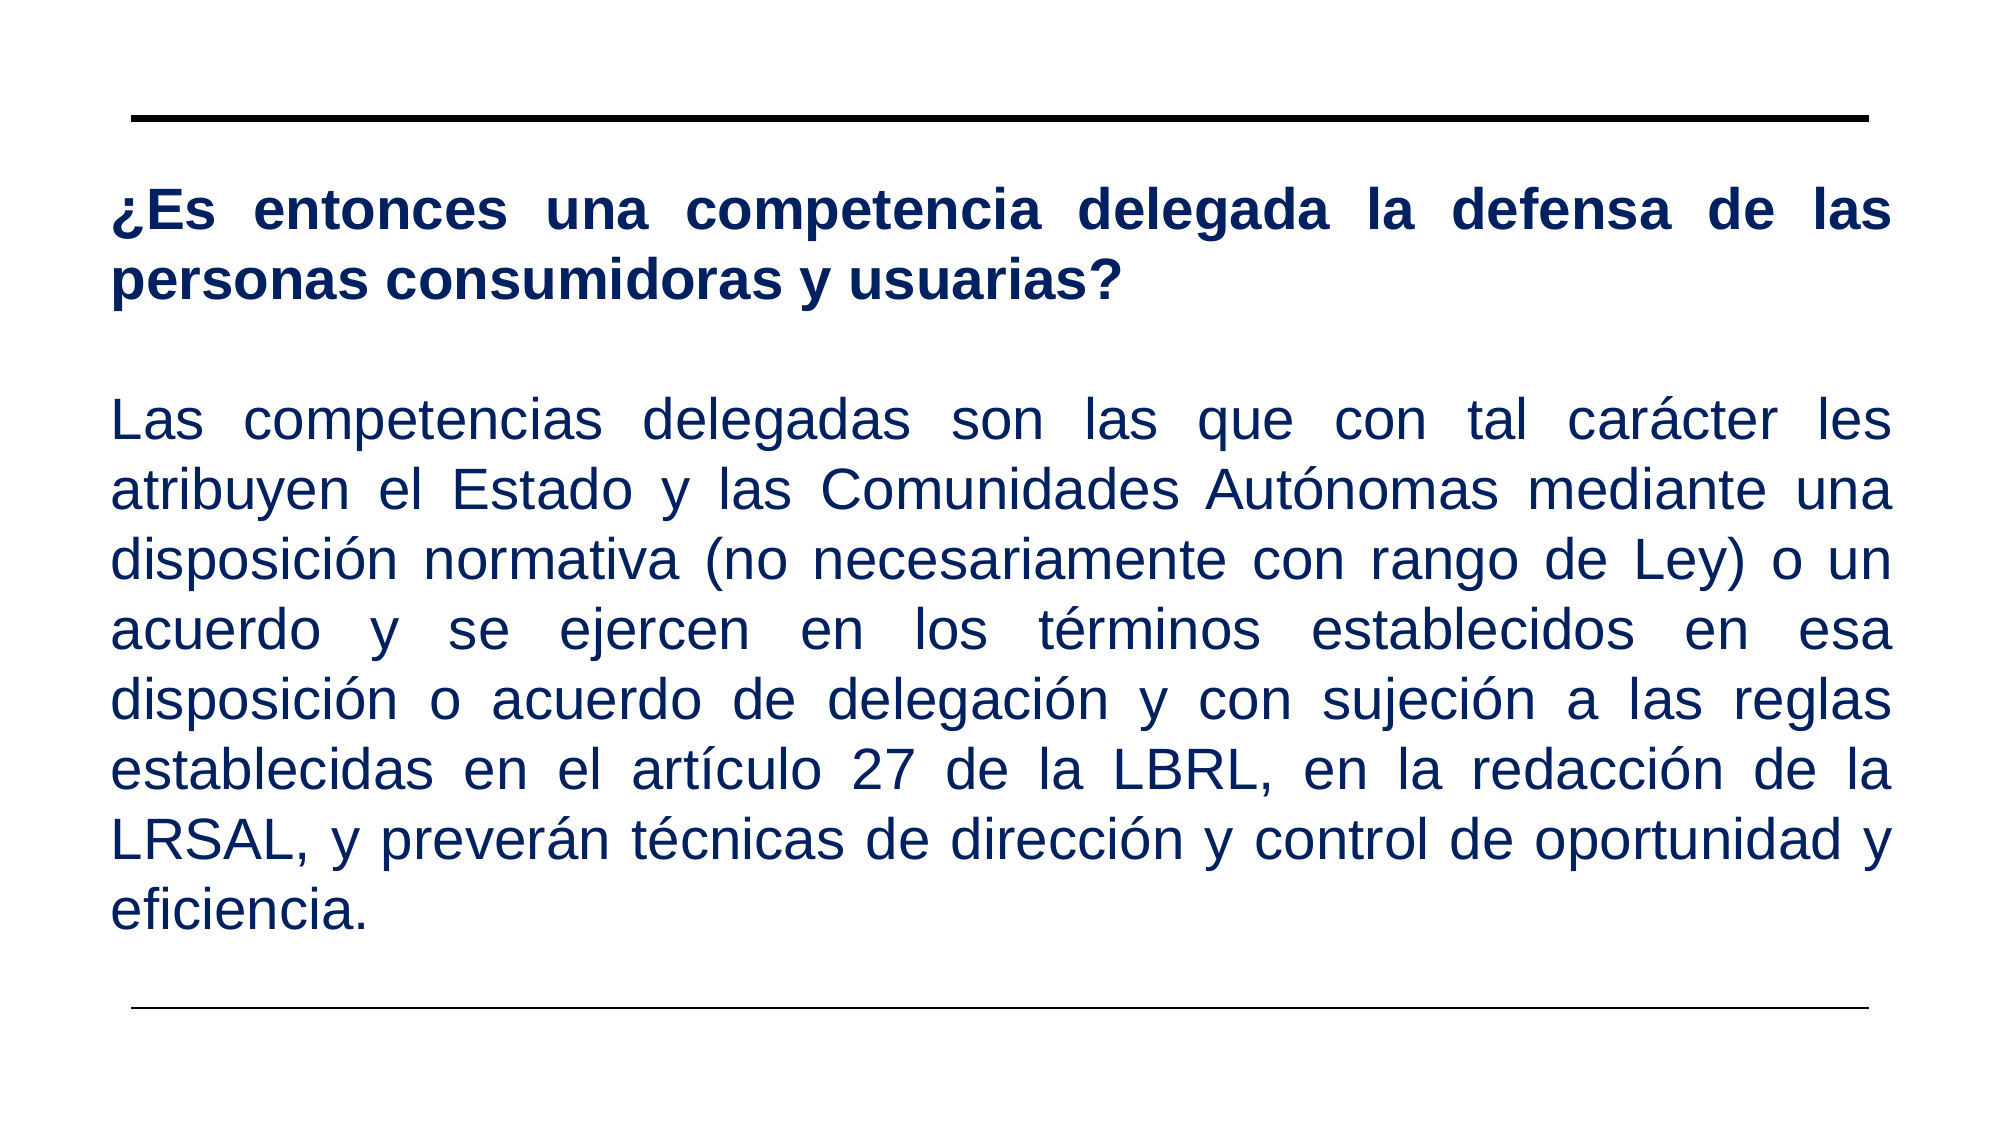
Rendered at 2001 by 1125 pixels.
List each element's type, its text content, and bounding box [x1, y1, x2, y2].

text_box ¿Es entonces una competencia delegada la defensa de las personas consumidoras y usuarias? Las competencias delegadas son las que con tal carácter les atribuyen el Estado y las Comunidades Autónomas mediante una disposición normativa (no necesariamente con rango de Ley) o un acuerdo y se ejercen en los términos establecidos en esa disposición o acuerdo de delegación y con sujeción a las reglas establecidas en el artículo 27 de la LBRL, en la redacción de la LRSAL, y preverán técnicas de dirección y control de oportunidad y eficiencia. [95, 163, 1910, 949]
